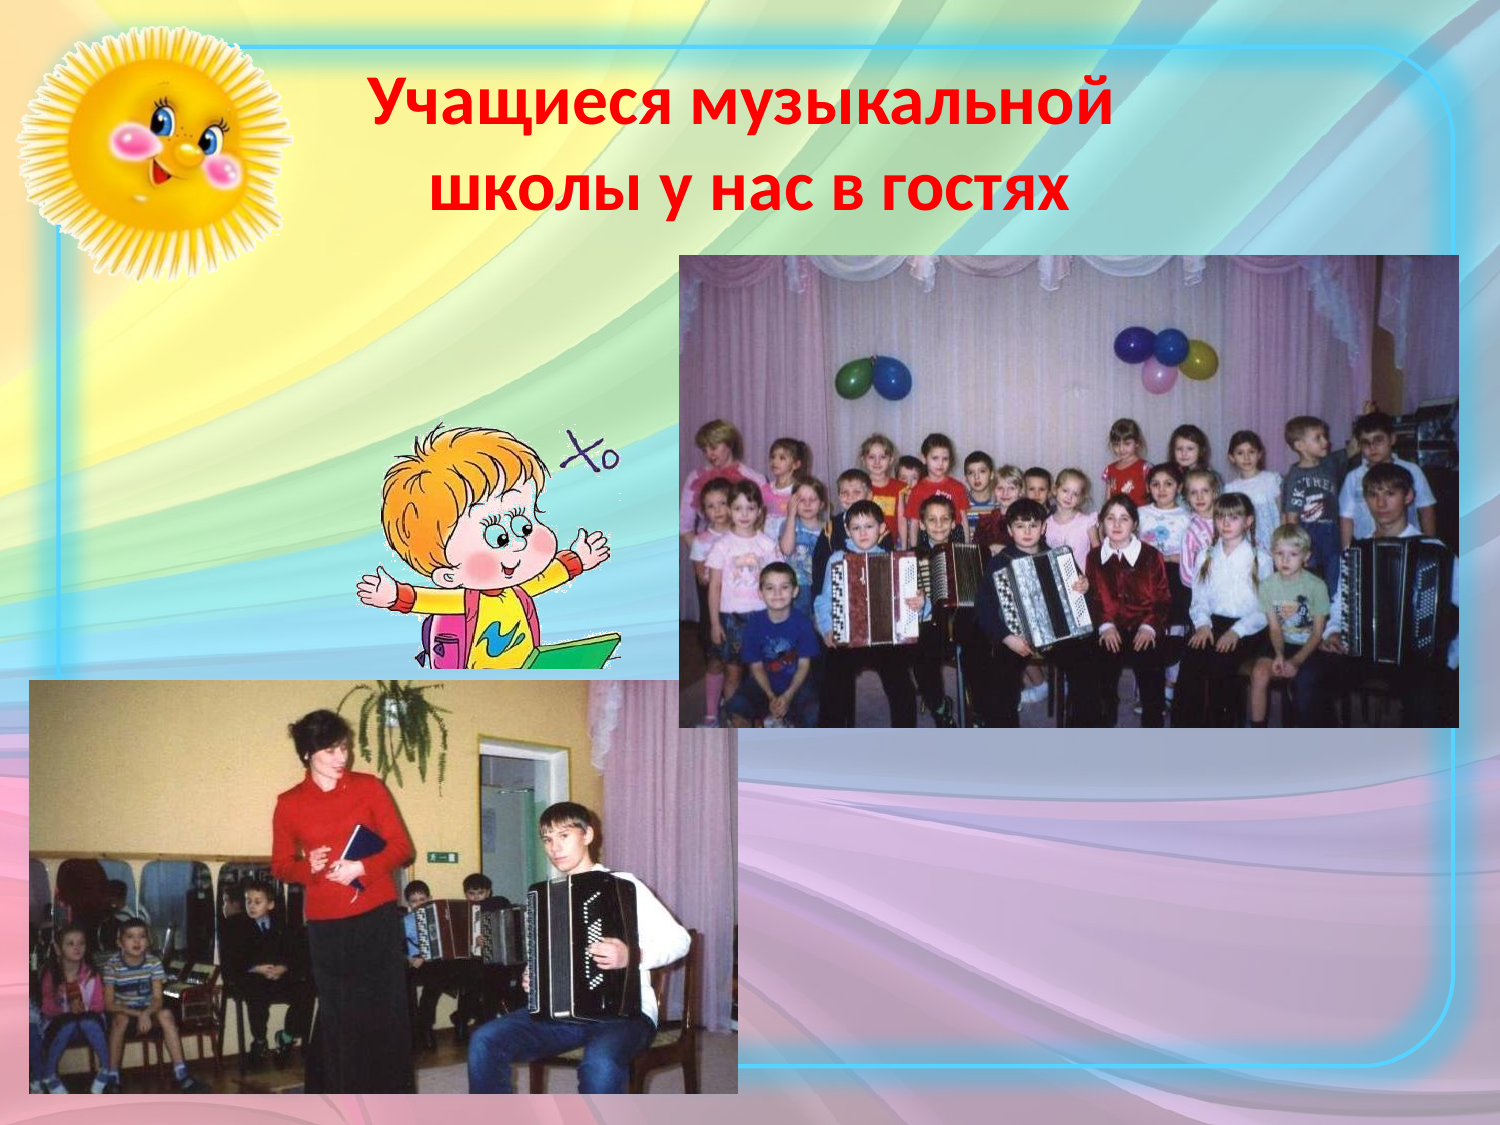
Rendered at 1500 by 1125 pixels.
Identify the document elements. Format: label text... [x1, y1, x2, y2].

picture [11, 11, 340, 340]
picture [29, 255, 1459, 1095]
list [348, 408, 621, 669]
title Учащиеся музыкальной школы у нас в гостях [75, 45, 1425, 233]
